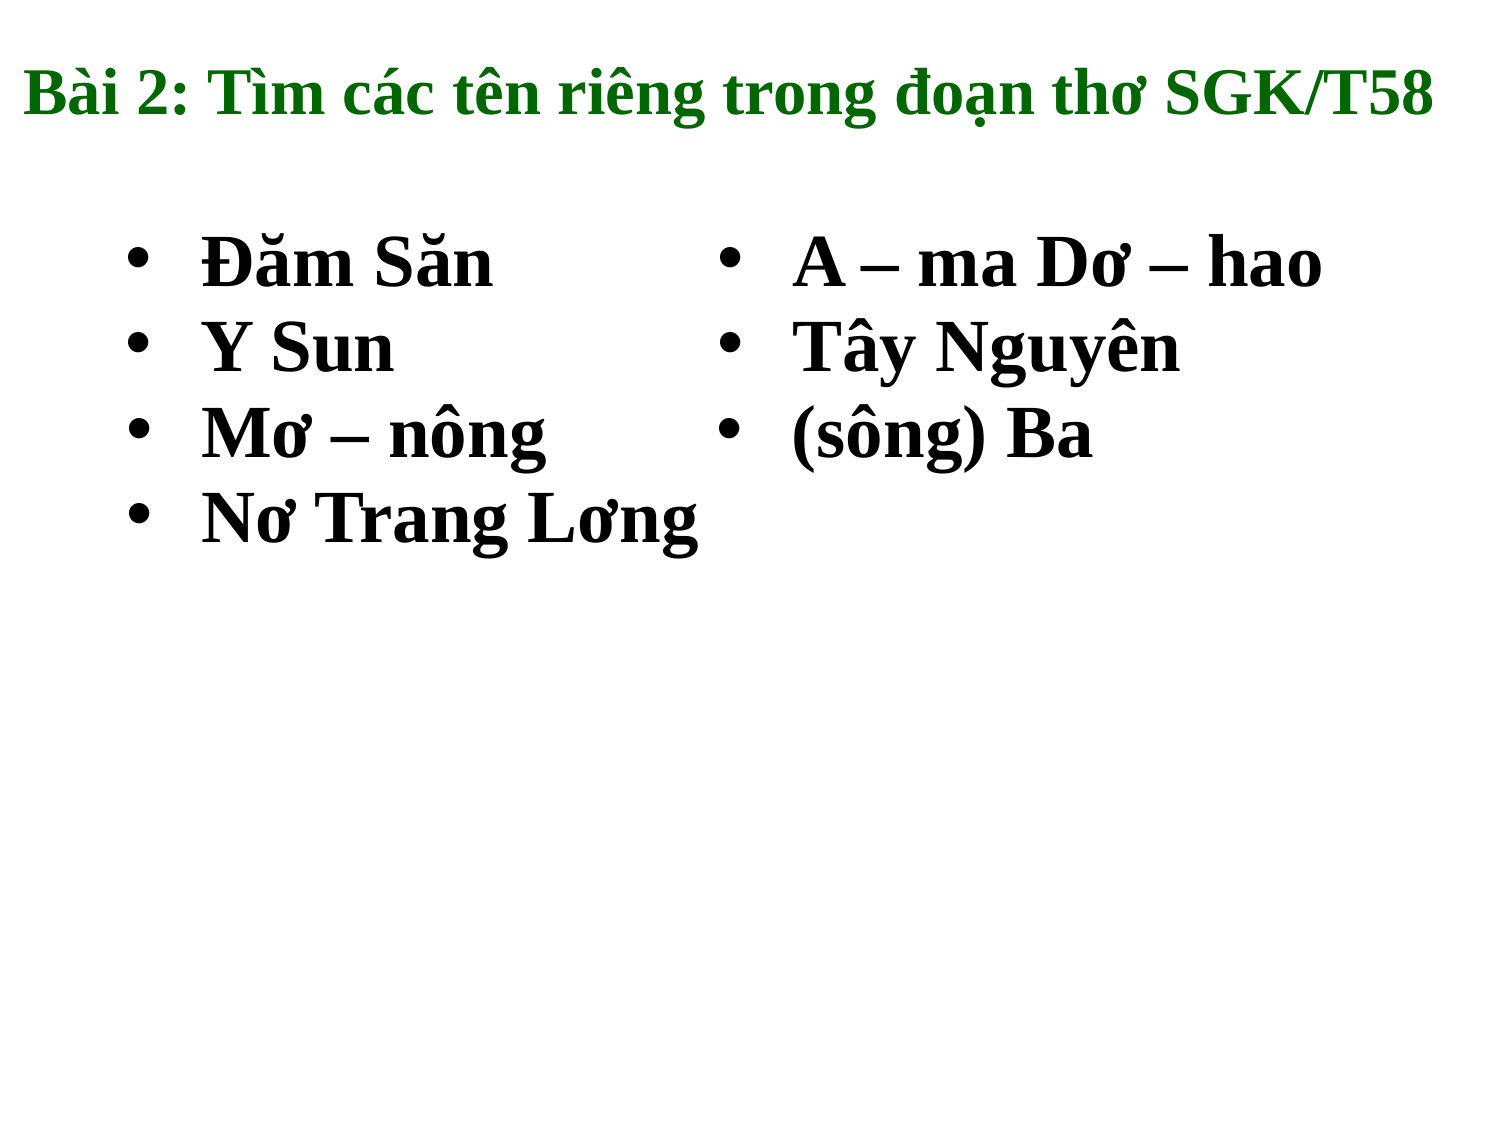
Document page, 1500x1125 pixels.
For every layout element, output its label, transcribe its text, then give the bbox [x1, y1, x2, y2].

text_box Đăm Săn [111, 203, 510, 309]
text_box Mơ – nông [111, 374, 562, 460]
title Bài 2: Tìm các tên riêng trong đoạn thơ SGK/T58 [8, 24, 1471, 150]
text_box (sông) Ba [701, 374, 1109, 480]
text_box Tây Nguyên [702, 309, 1197, 394]
text_box Nơ Trang Lơng [111, 460, 714, 566]
text_box Y Sun [110, 289, 411, 394]
text_box A – ma Dơ – hao [702, 203, 1339, 309]
